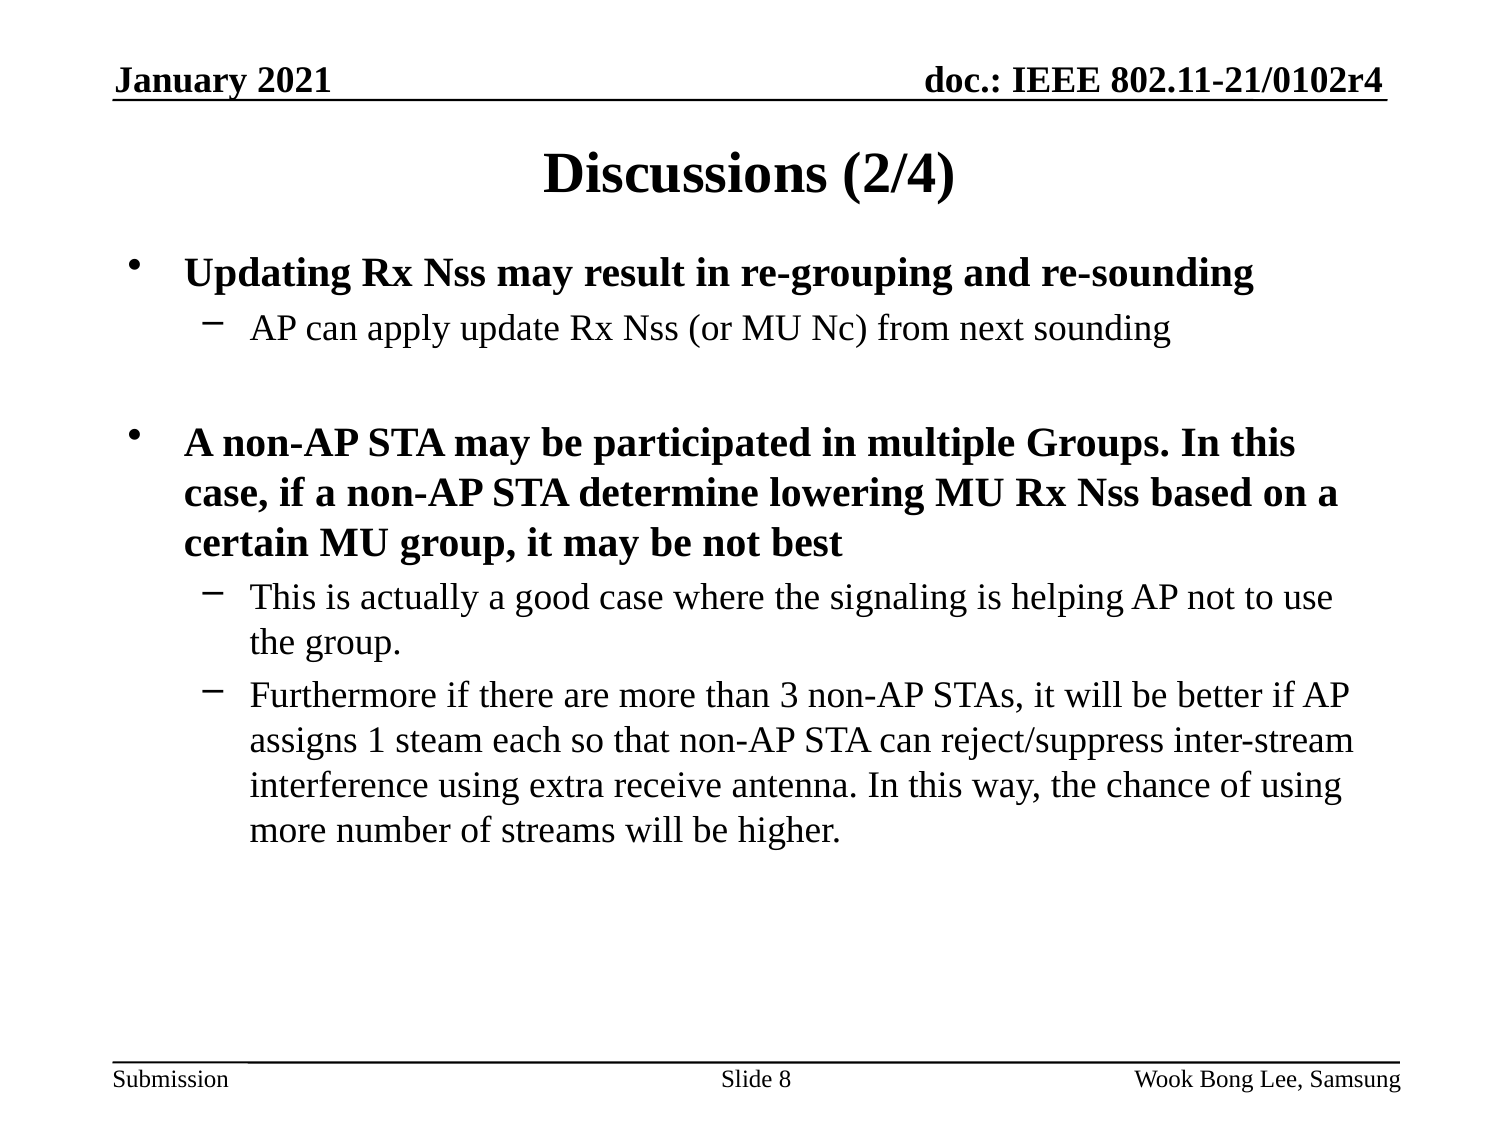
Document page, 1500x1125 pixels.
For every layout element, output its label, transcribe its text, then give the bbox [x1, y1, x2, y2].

footer Wook Bong Lee, Samsung [1130, 1061, 1402, 1093]
list Updating Rx Nss may result in re-grouping and re-sounding AP can apply update Rx Nss (or MU Nc) from next sounding A non-AP STA may be participated in multiple Groups. In this case, if a non-AP STA determine lowering MU Rx Nss based on a certain MU group, it may be not best This is actually a good case where the signaling is helping AP not to use the group. Furthermore if there are more than 3 non-AP STAs, it will be better if AP assigns 1 steam each so that non-AP STA can reject/suppress inter-stream interference using extra receive antenna. In this way, the chance of using more number of streams will be higher. [112, 237, 1388, 1001]
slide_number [114, 54, 335, 101]
slide_number Slide 8 [712, 1061, 800, 1093]
title Discussions (2/4) [112, 112, 1388, 226]
